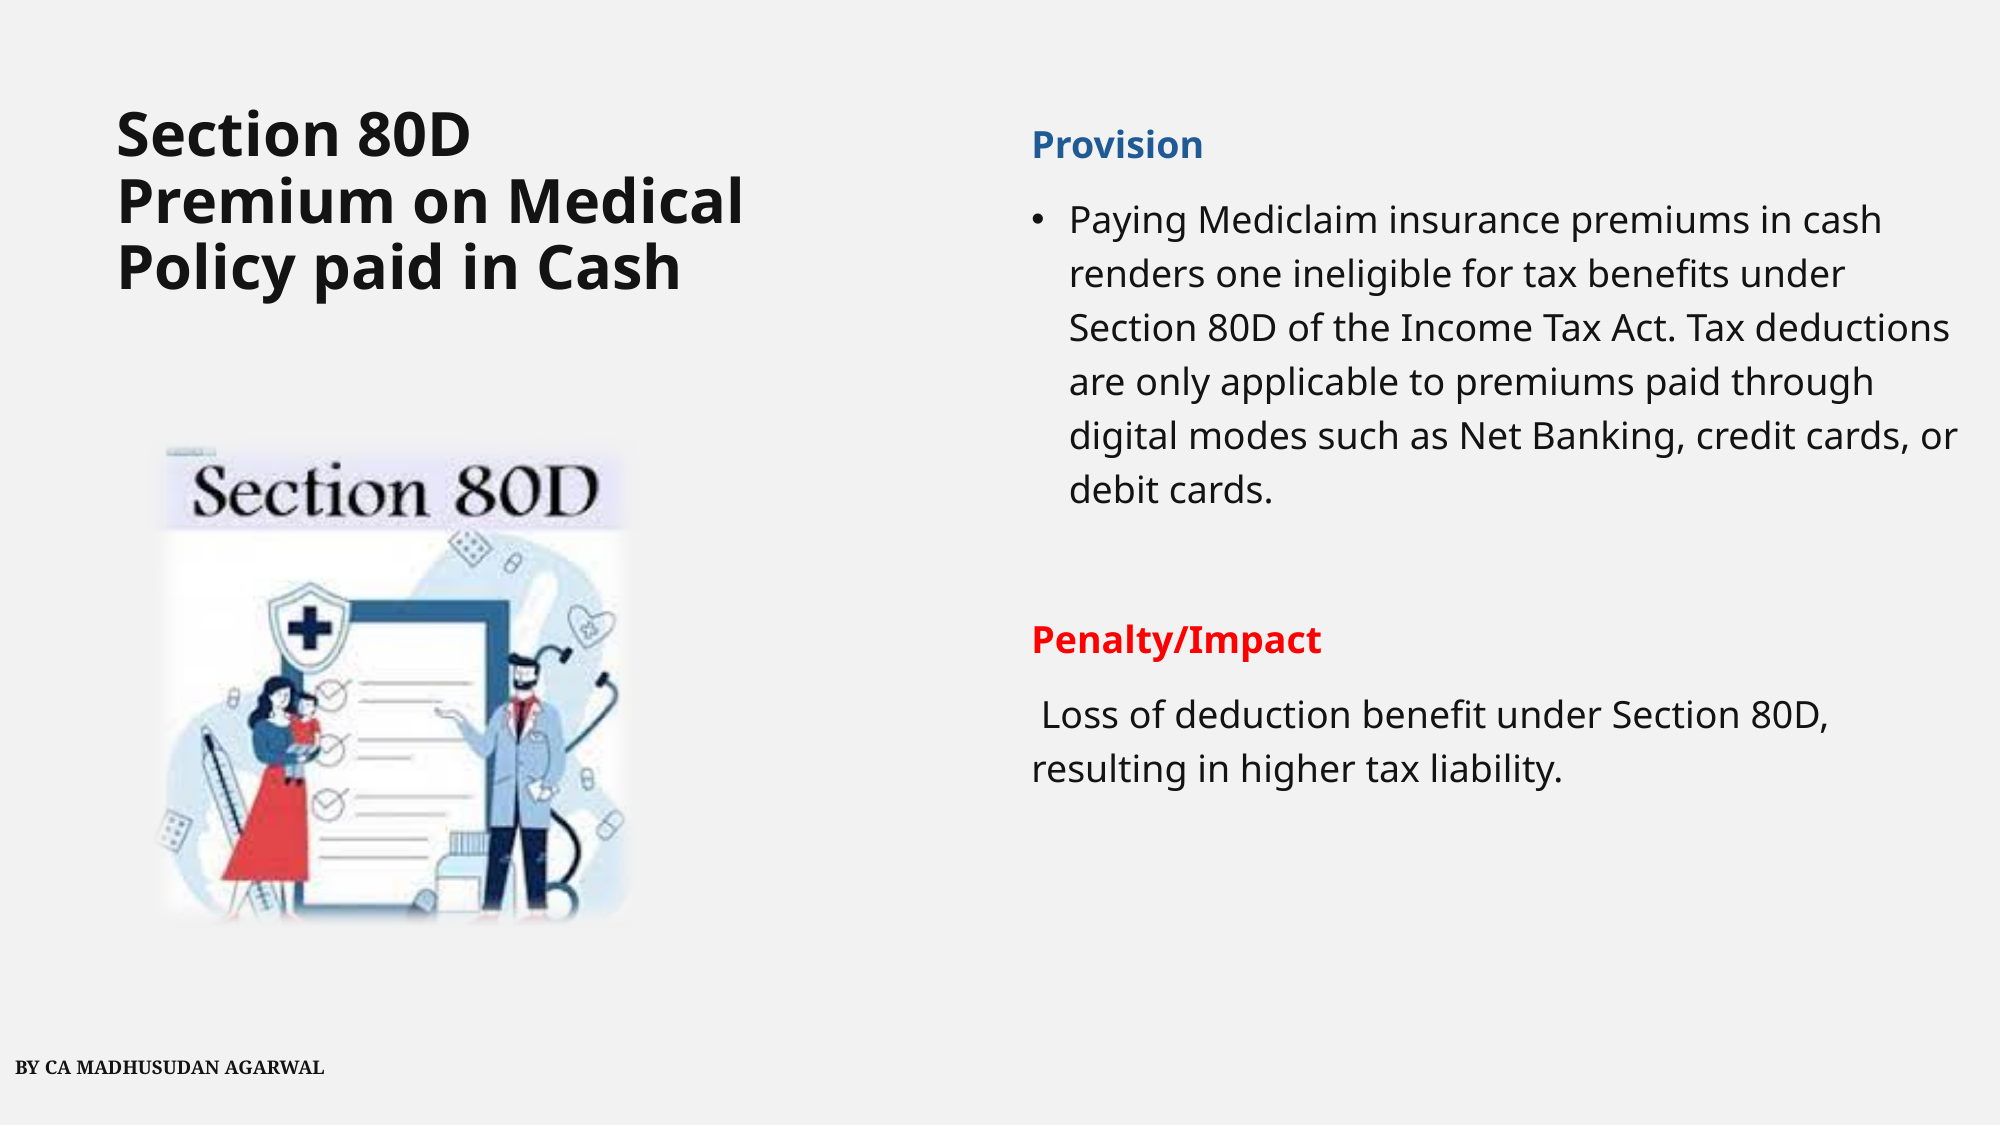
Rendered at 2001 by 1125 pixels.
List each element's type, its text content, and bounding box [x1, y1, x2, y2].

title Section 80D Premium on Medical Policy paid in Cash [101, 53, 793, 384]
list Provision Paying Mediclaim insurance premiums in cash renders one ineligible for tax benefits under Section 80D of the Income Tax Act. Tax deductions are only applicable to premiums paid through digital modes such as Net Banking, credit cards, or debit cards. Penalty/Impact Loss of deduction benefit under Section 80D, resulting in higher tax liability. [1016, 104, 2000, 1040]
picture [148, 438, 640, 928]
footer BY CA MADHUSUDAN AGARWAL [0, 1036, 672, 1097]
